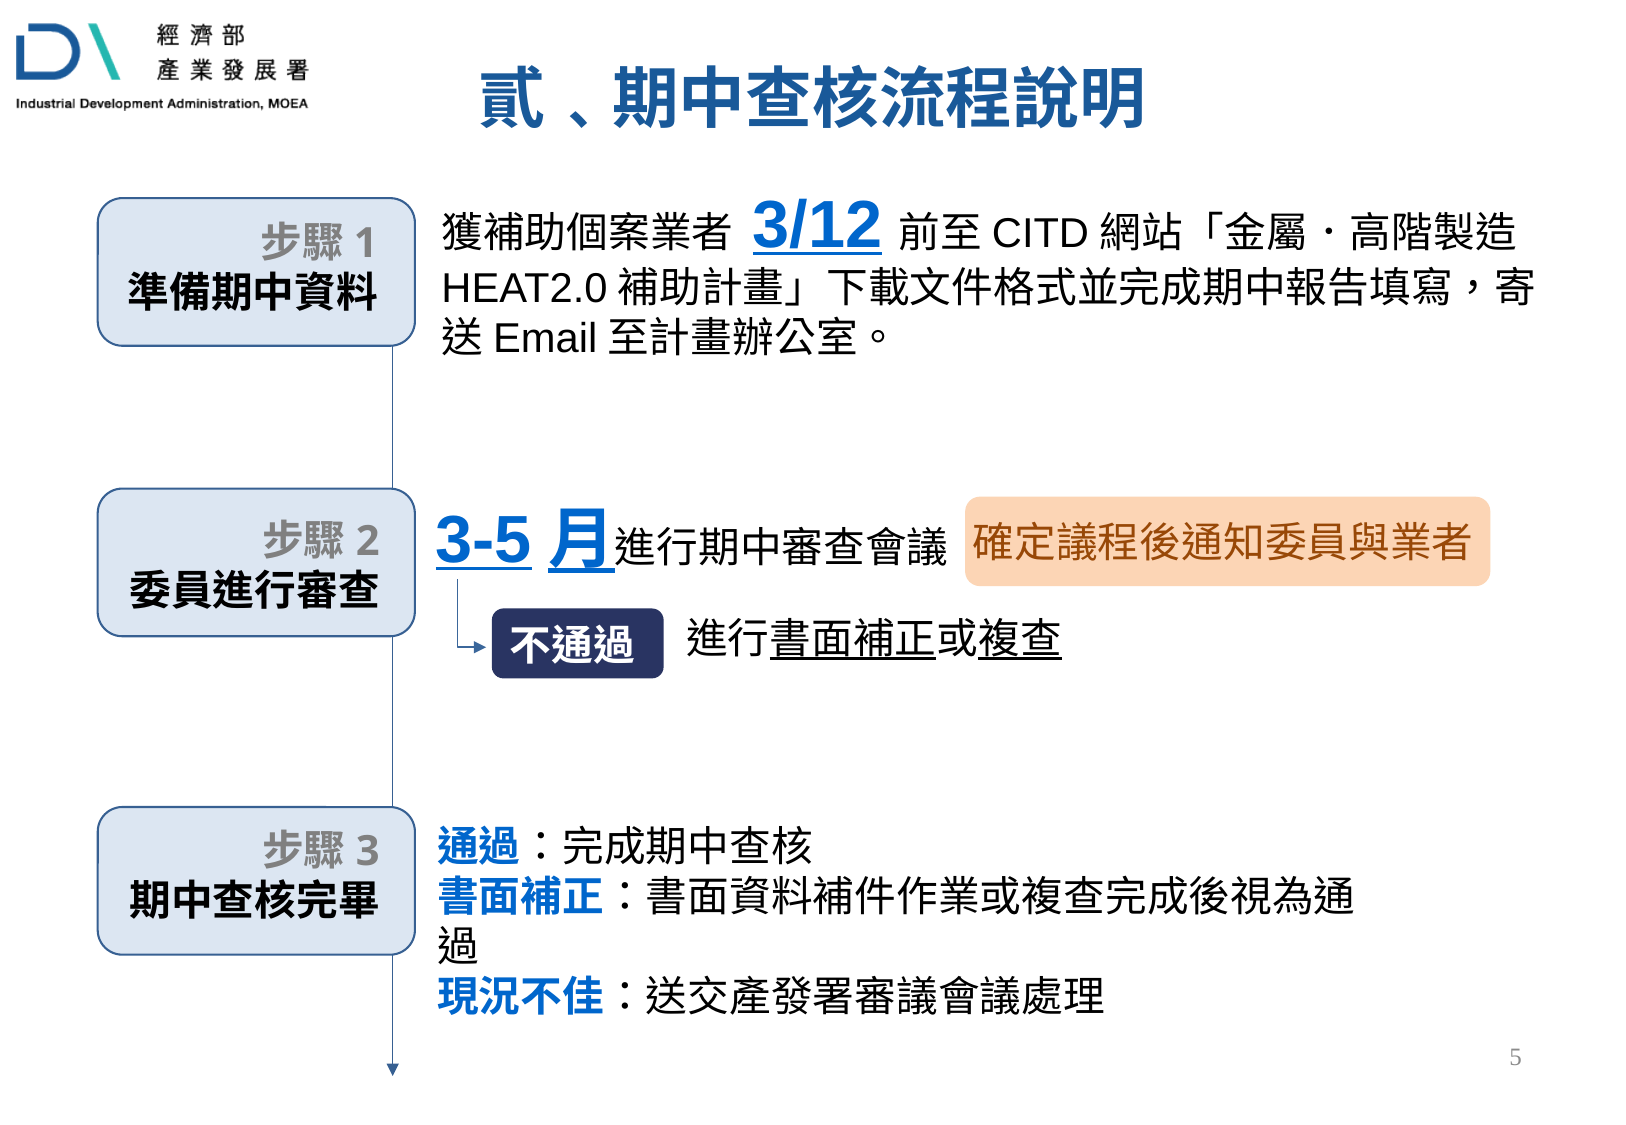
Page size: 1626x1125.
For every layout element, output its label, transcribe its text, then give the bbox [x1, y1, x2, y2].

text_box [102, 805, 387, 816]
text_box 步驟1 準備期中資料 [75, 208, 393, 320]
text_box 3-5月進行期中審查會議 [421, 488, 964, 584]
text_box [96, 927, 387, 956]
text_box [96, 320, 387, 347]
text_box 貳﹑期中查核流程說明 [74, 60, 1551, 133]
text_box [485, 608, 664, 679]
text_box 進行書面補正或複查 [671, 604, 1077, 670]
picture [16, 23, 309, 111]
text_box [77, 488, 416, 637]
text_box [398, 807, 415, 955]
text_box [101, 197, 416, 346]
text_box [957, 496, 1491, 587]
text_box 通過：完成期中查核 書面補正：書面資料補件作業或複查完成後視為通過 現況不佳：送交產發署審議會議處理 [413, 803, 1421, 987]
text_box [437, 598, 507, 628]
text_box 4 [1171, 1025, 1537, 1086]
text_box 步驟3 期中查核完畢 [77, 816, 387, 927]
text_box 獲補助個案業者 3/12前至CITD網站「金屬．高階製造HEAT2.0補助計畫」下載文件格式並完成期中報告填寫，寄送Email至計畫辦公室。 [426, 182, 1565, 359]
